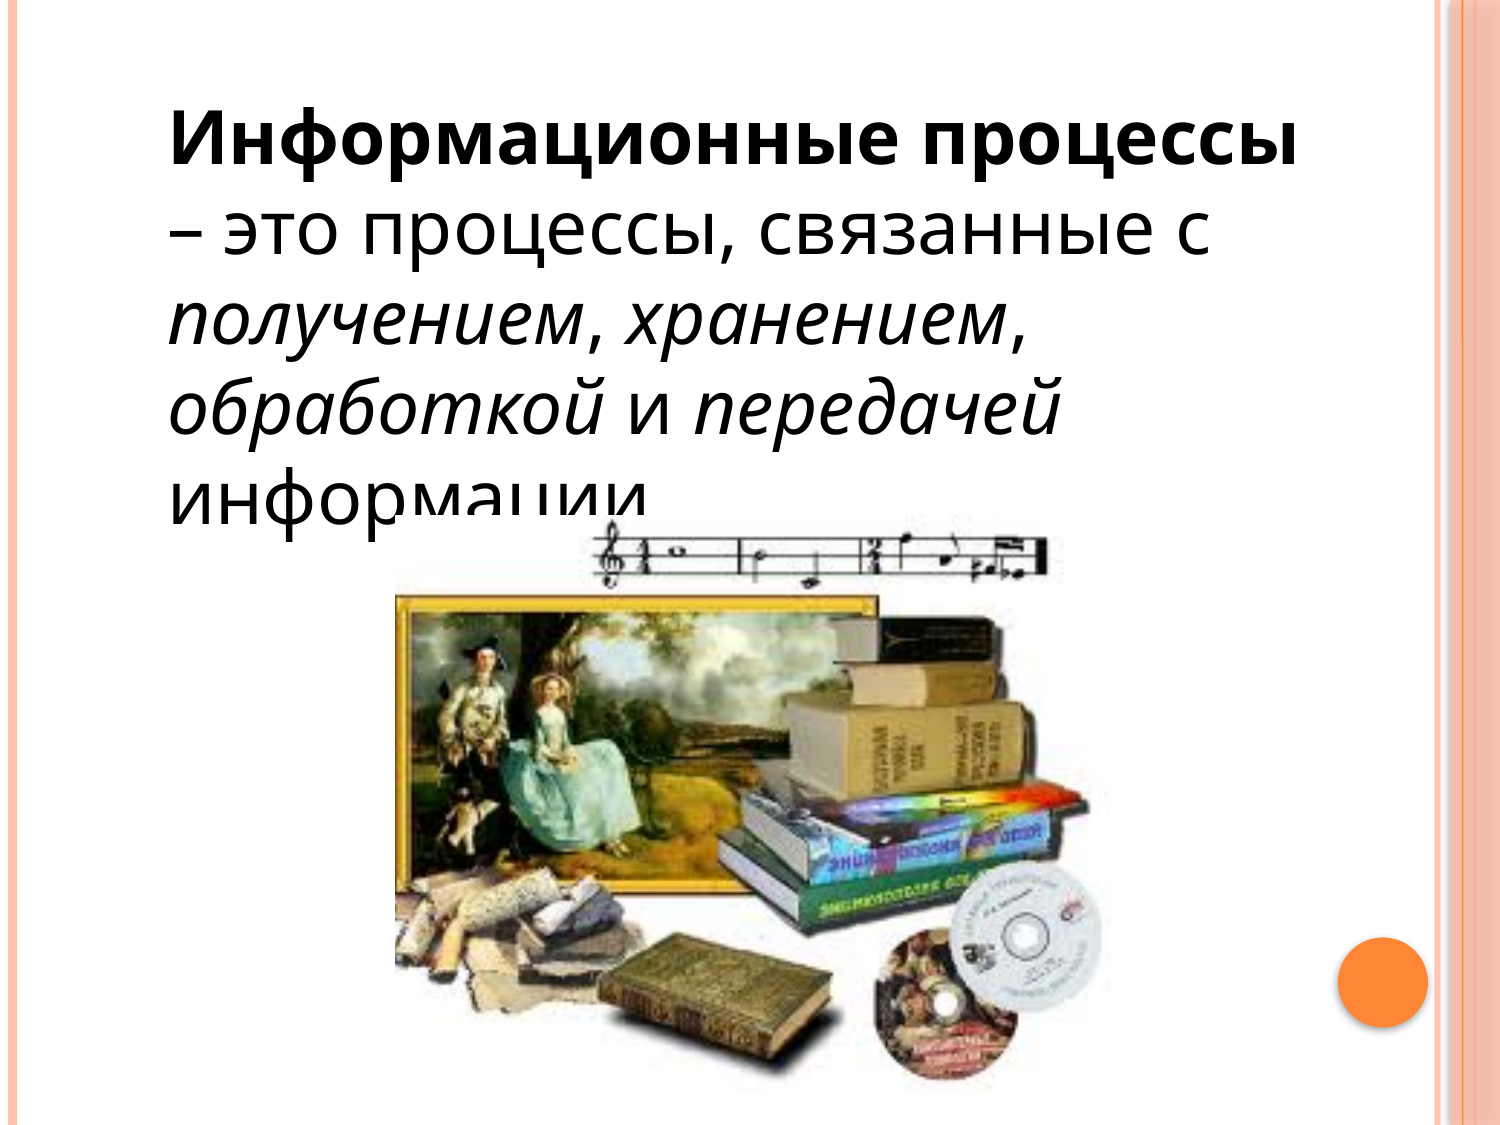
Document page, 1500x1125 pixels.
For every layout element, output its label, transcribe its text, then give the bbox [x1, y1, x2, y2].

picture [395, 514, 1117, 1096]
text_box Информационные процессы – это процессы, связанные с получением, хранением, обработкой и передачей информации. [152, 81, 1348, 547]
